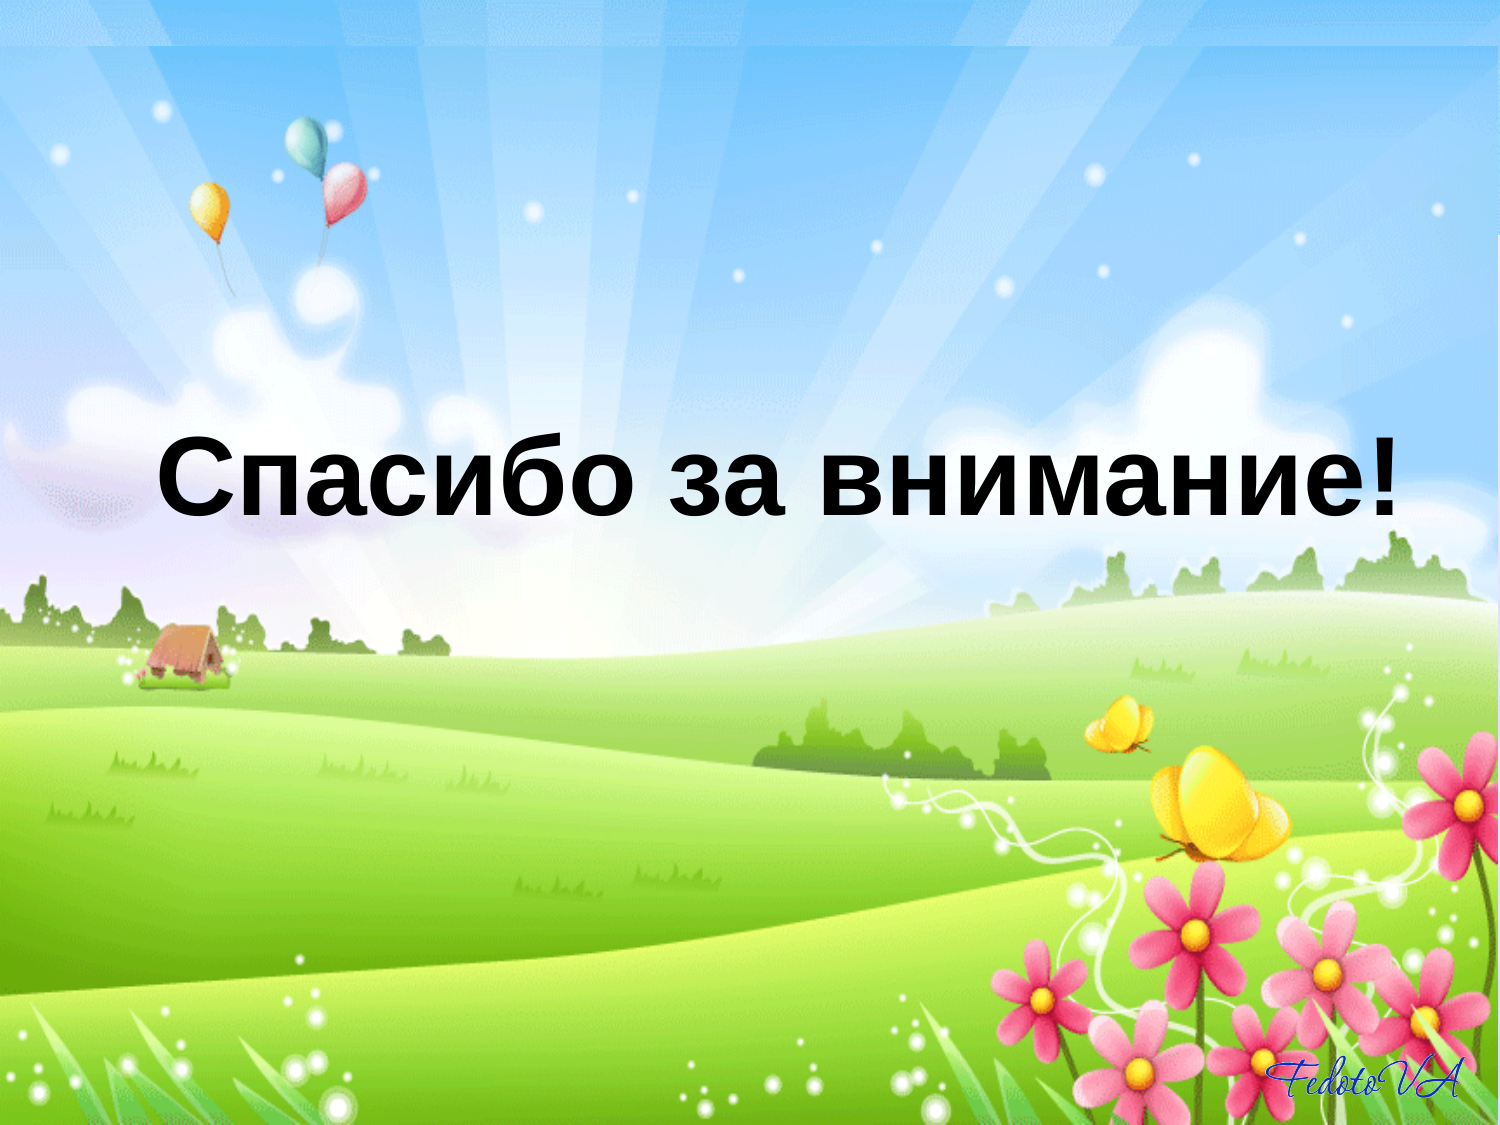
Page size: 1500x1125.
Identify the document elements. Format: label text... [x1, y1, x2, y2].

title Спасибо за внимание! [88, 349, 1471, 592]
picture [0, 0, 1500, 1125]
